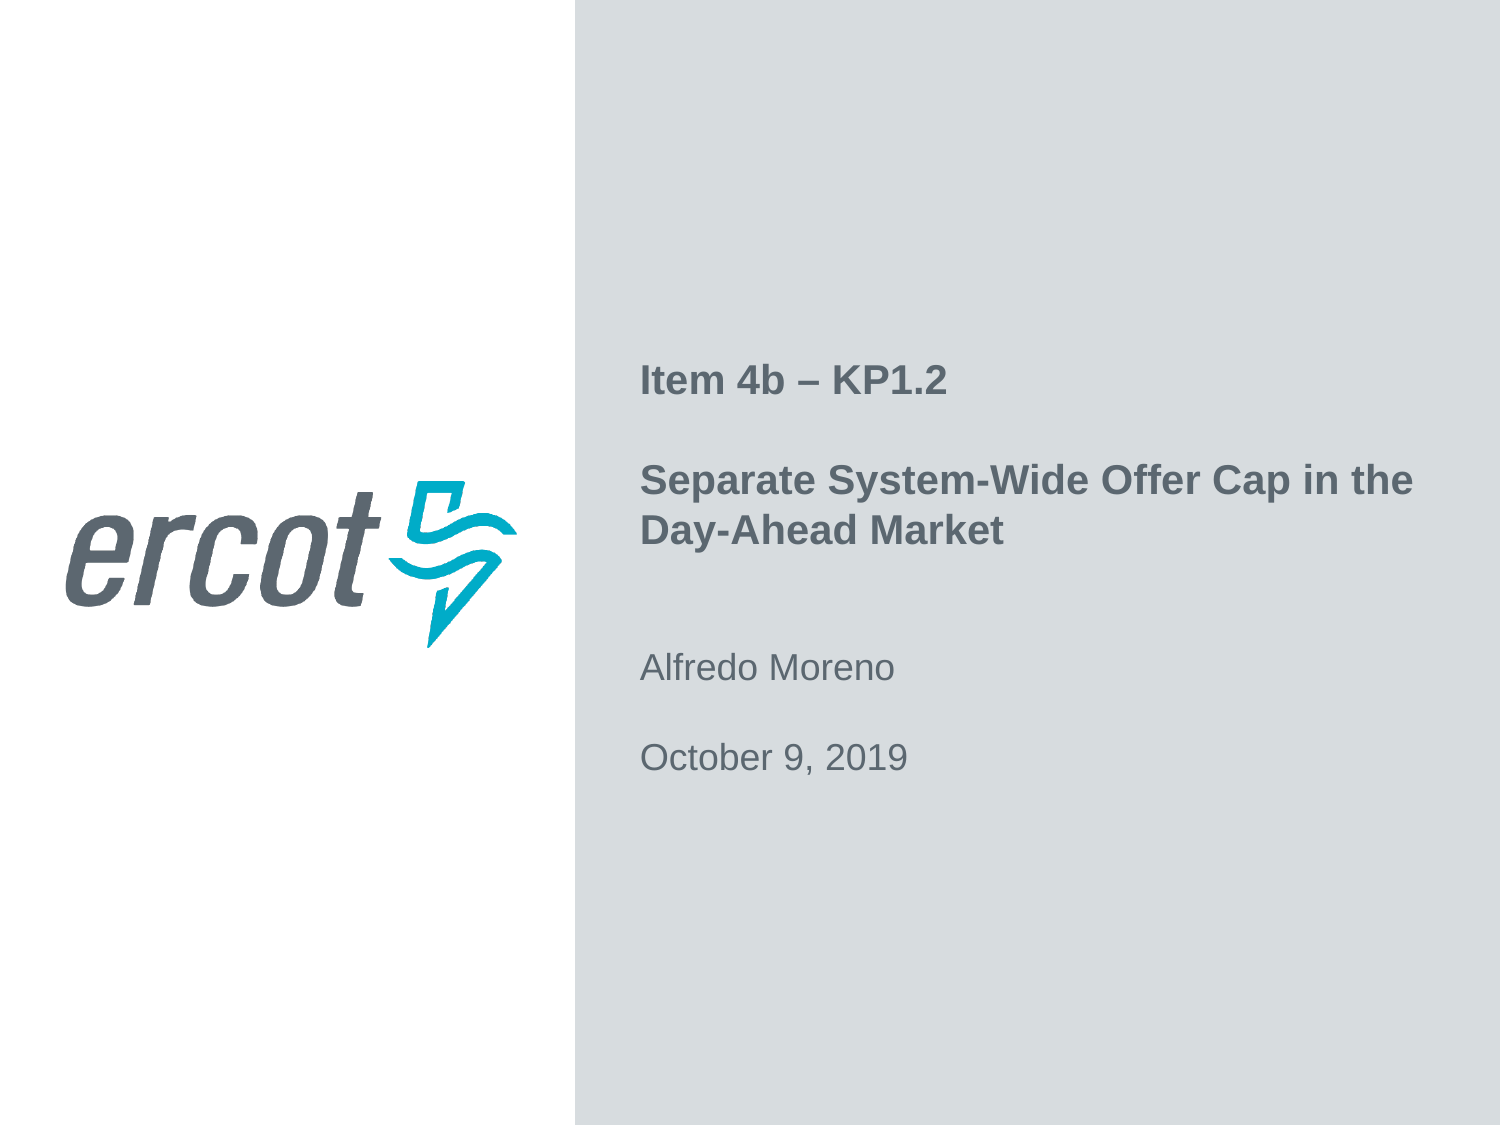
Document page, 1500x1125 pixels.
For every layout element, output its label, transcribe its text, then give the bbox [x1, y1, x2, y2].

picture [56, 471, 525, 654]
text_box Item 4b – KP1.2 Separate System-Wide Offer Cap in the Day-Ahead Market Alfredo Moreno October 9, 2019 [624, 345, 1488, 786]
